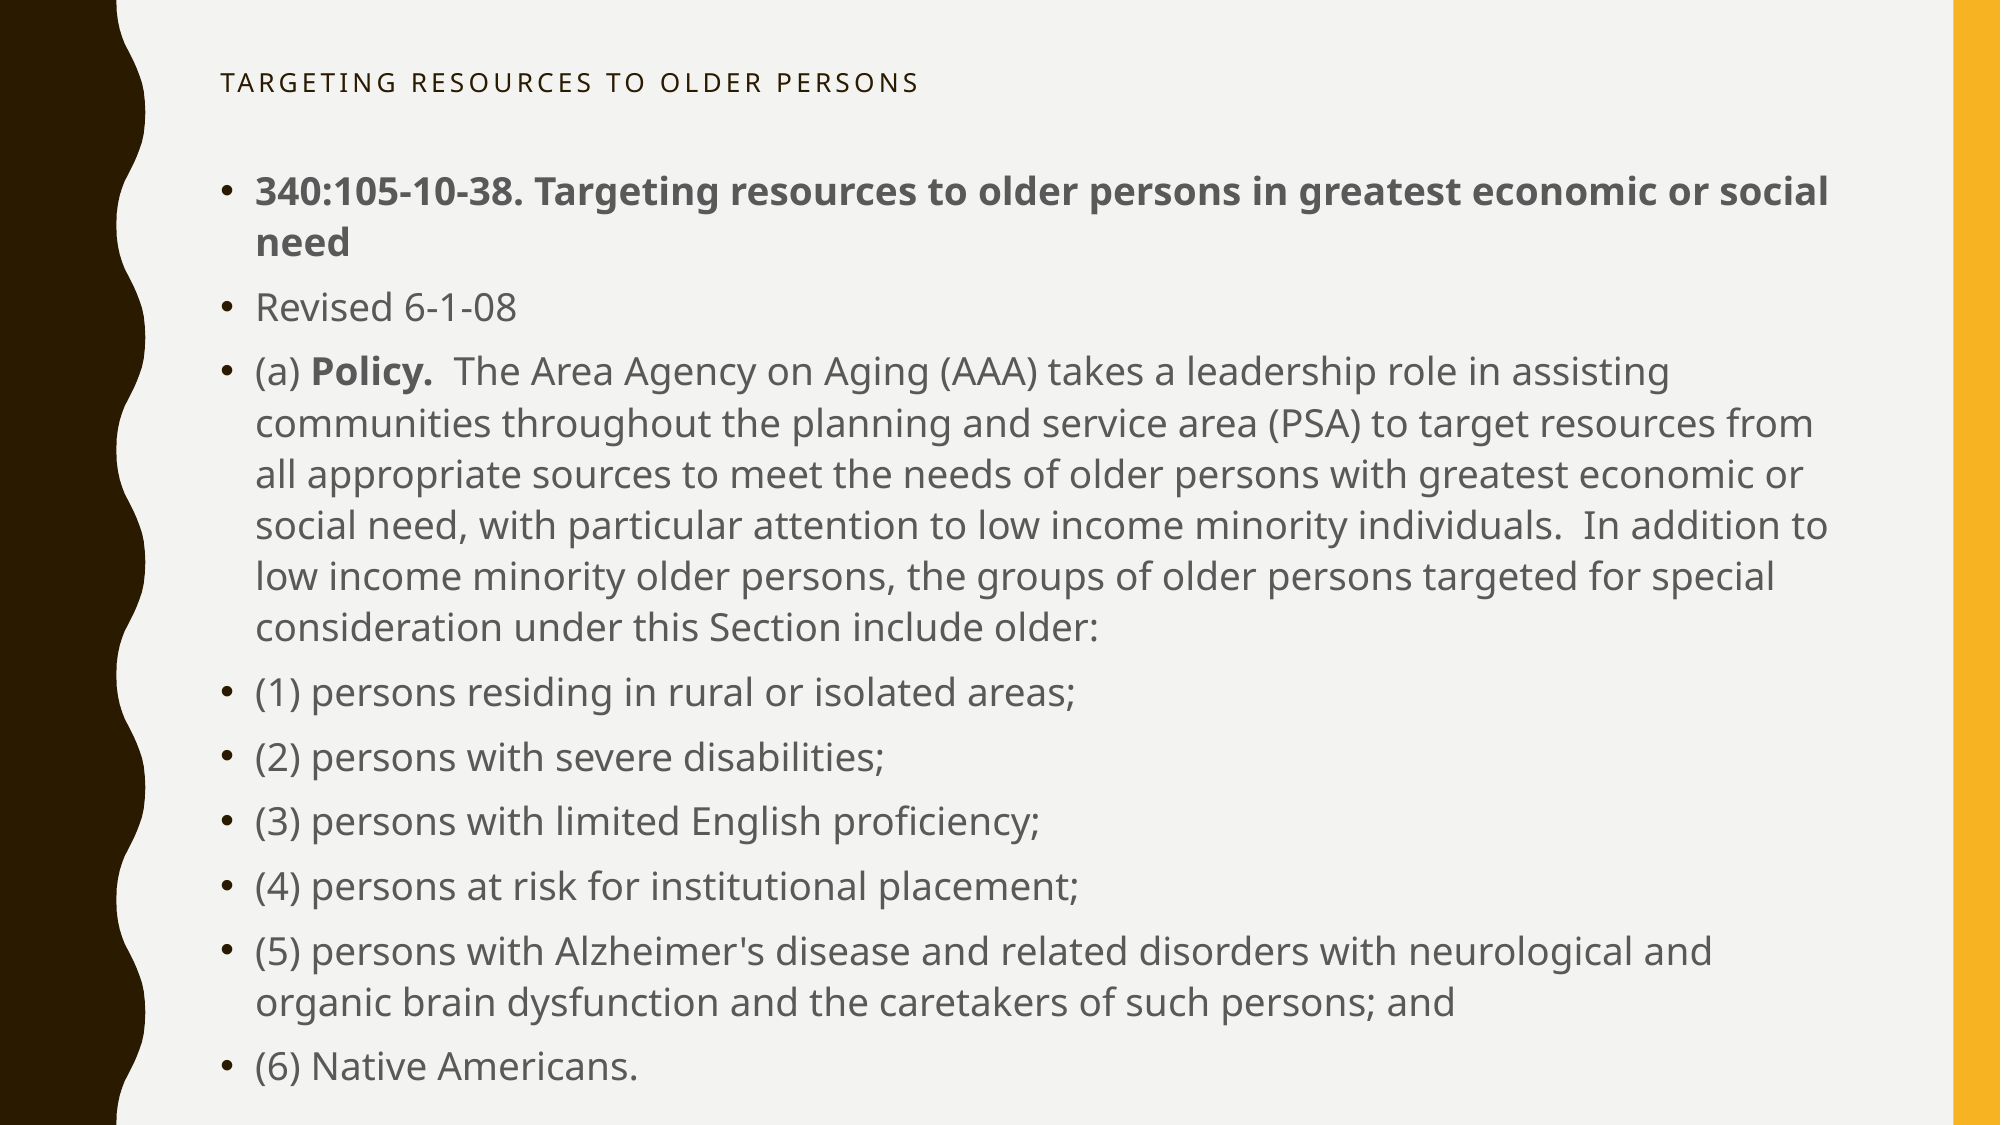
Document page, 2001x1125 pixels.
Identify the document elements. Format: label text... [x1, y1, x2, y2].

list 340:105-10-38. Targeting resources to older persons in greatest economic or social need Revised 6-1-08 (a) Policy. The Area Agency on Aging (AAA) takes a leadership role in assisting communities throughout the planning and service area (PSA) to target resources from all appropriate sources to meet the needs of older persons with greatest economic or social need, with particular attention to low income minority individuals. In addition to low income minority older persons, the groups of older persons targeted for special consideration under this Section include older: (1) persons residing in rural or isolated areas; (2) persons with severe disabilities; (3) persons with limited English proficiency; (4) persons at risk for institutional placement; (5) persons with Alzheimer's disease and related disorders with neurological and organic brain dysfunction and the caretakers of such persons; and (6) Native Americans. [205, 154, 1875, 1105]
title Targeting Resources to Older Persons [205, 62, 1875, 154]
